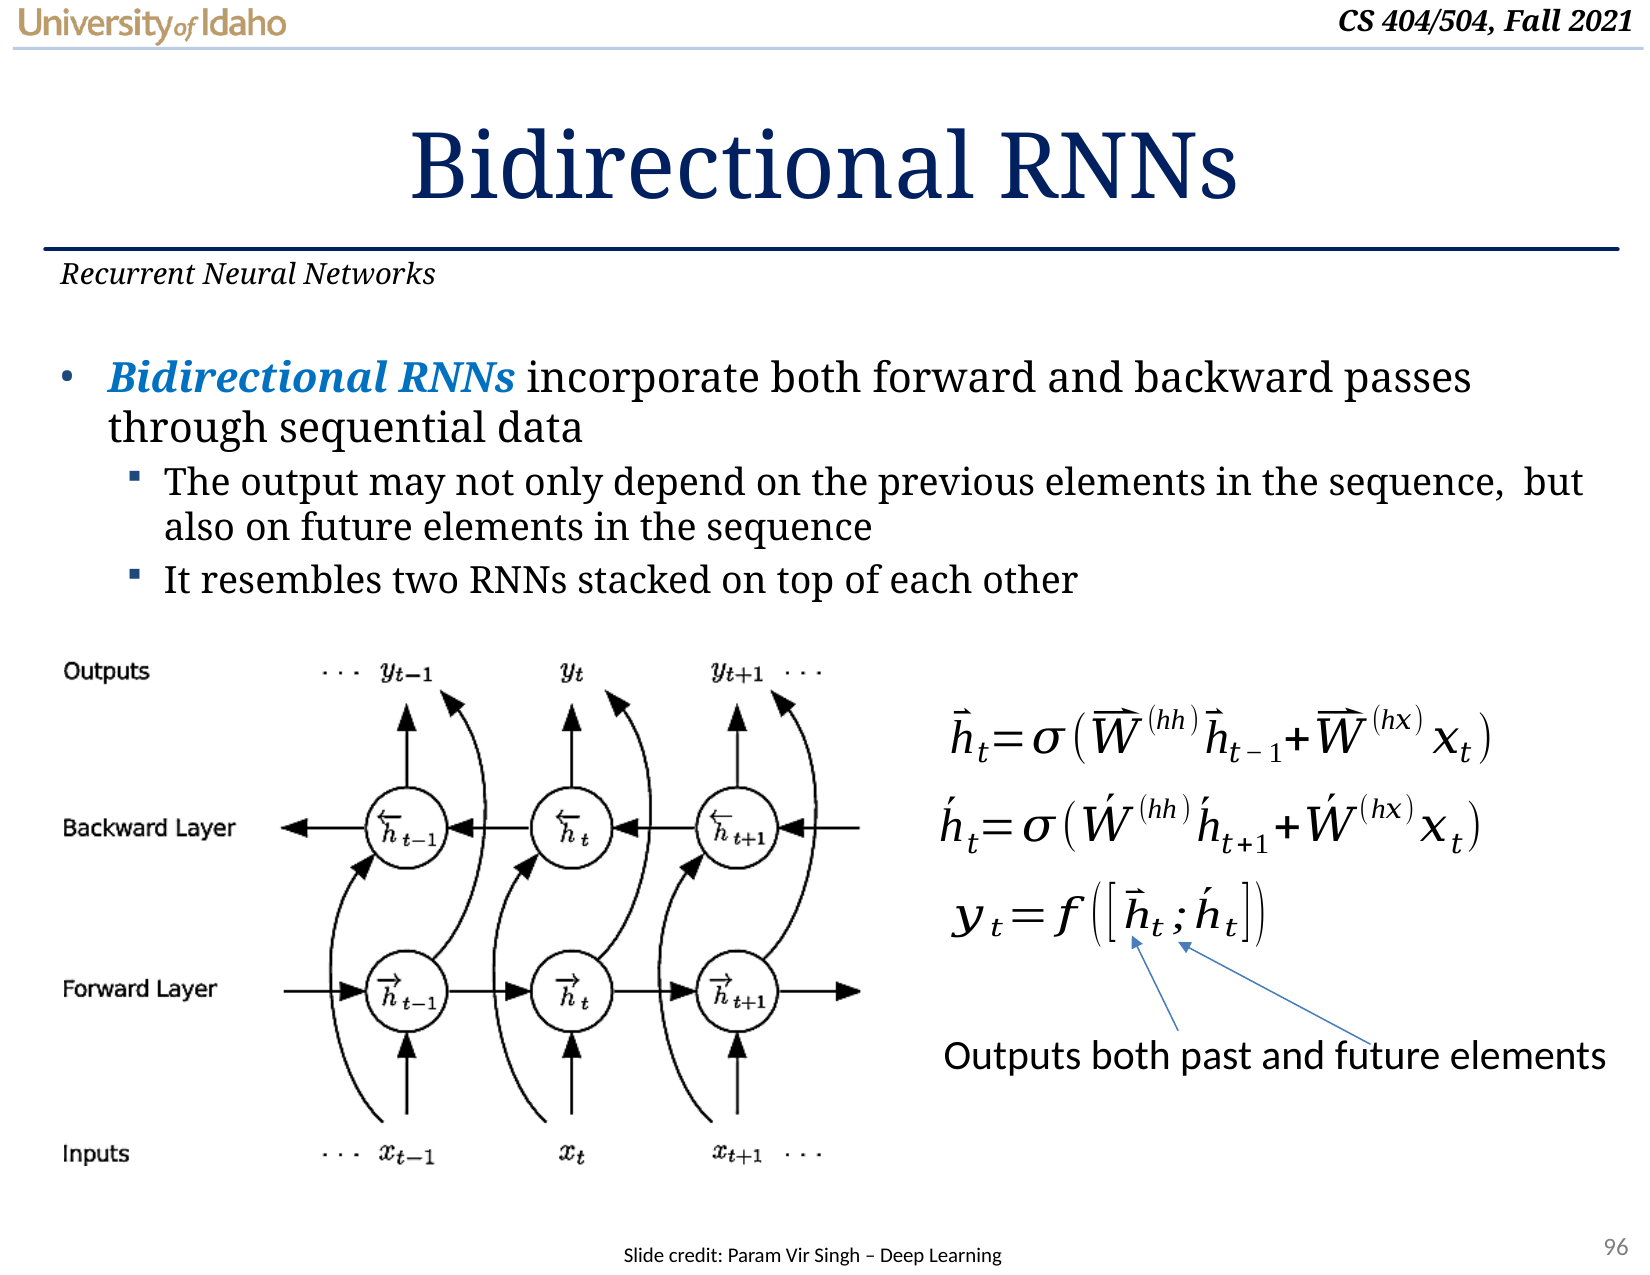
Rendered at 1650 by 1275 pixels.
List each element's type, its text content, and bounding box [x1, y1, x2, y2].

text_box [1131, 935, 1179, 1031]
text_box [1177, 941, 1371, 1045]
picture [19, 8, 286, 46]
text_box Slide credit: Param Vir Singh – Deep Learning [246, 1234, 1381, 1275]
list Bidirectional RNNs incorporate both forward and backward passes through sequential data The output may not only depend on the previous elements in the sequence, but also on future elements in the sequence It resembles two RNNs stacked on top of each other [45, 342, 1618, 1224]
text_box Outputs both past and future elements [928, 1020, 1623, 1086]
title Bidirectional RNNs [0, 75, 1650, 248]
picture [63, 648, 861, 1167]
list Recurrent Neural Networks [45, 247, 1062, 306]
